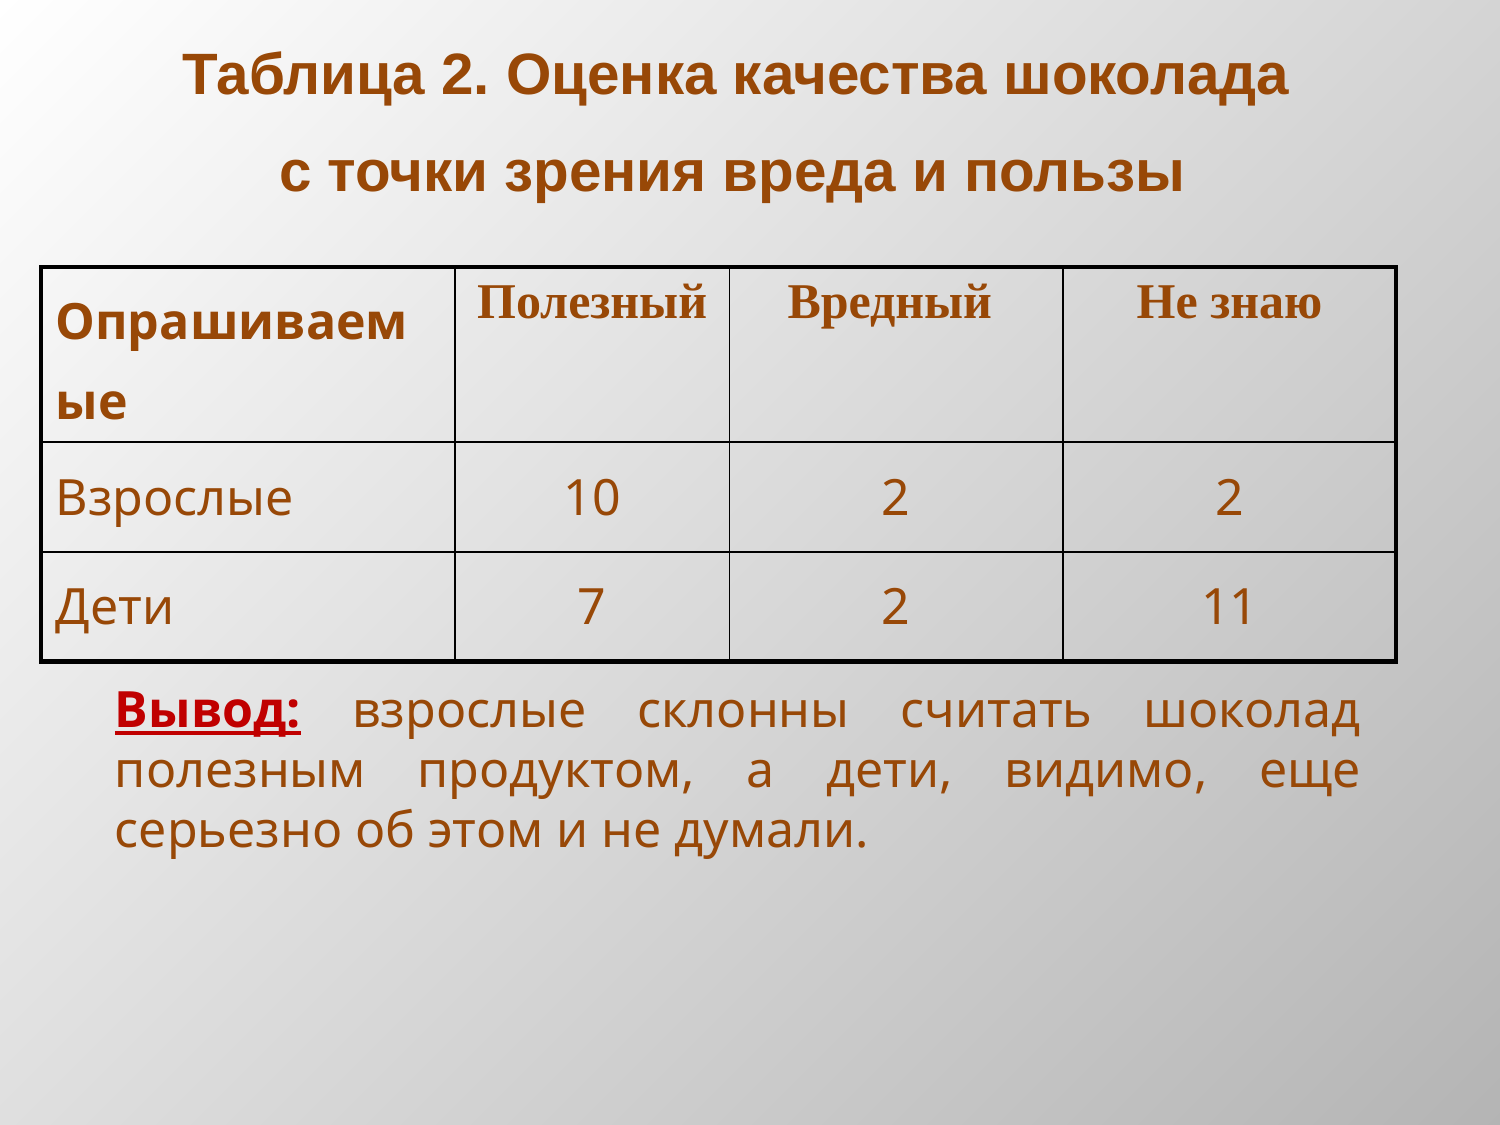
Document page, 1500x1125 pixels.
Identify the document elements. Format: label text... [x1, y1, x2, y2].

table_header Не знаю [1064, 269, 1394, 441]
table_cell 11 [1064, 553, 1394, 659]
table_header Опрашиваемые [43, 269, 454, 441]
table_header Полезный [456, 269, 729, 441]
table_cell 2 [730, 443, 1062, 551]
table_cell 10 [456, 443, 729, 551]
table_cell 2 [1064, 443, 1394, 551]
table_cell 7 [456, 553, 729, 659]
table_header Вредный [730, 269, 1062, 441]
table_cell Дети [43, 553, 454, 659]
table_cell Взрослые [43, 443, 454, 551]
text_box Вывод: взрослые склонны считать шоколад полезным продуктом, а дети, видимо, еще серьезно об этом и не думали. [100, 669, 1376, 866]
table_cell 2 [730, 553, 1062, 659]
title Таблица 2. Оценка качества шоколада с точки зрения вреда и пользы [112, 24, 1376, 220]
